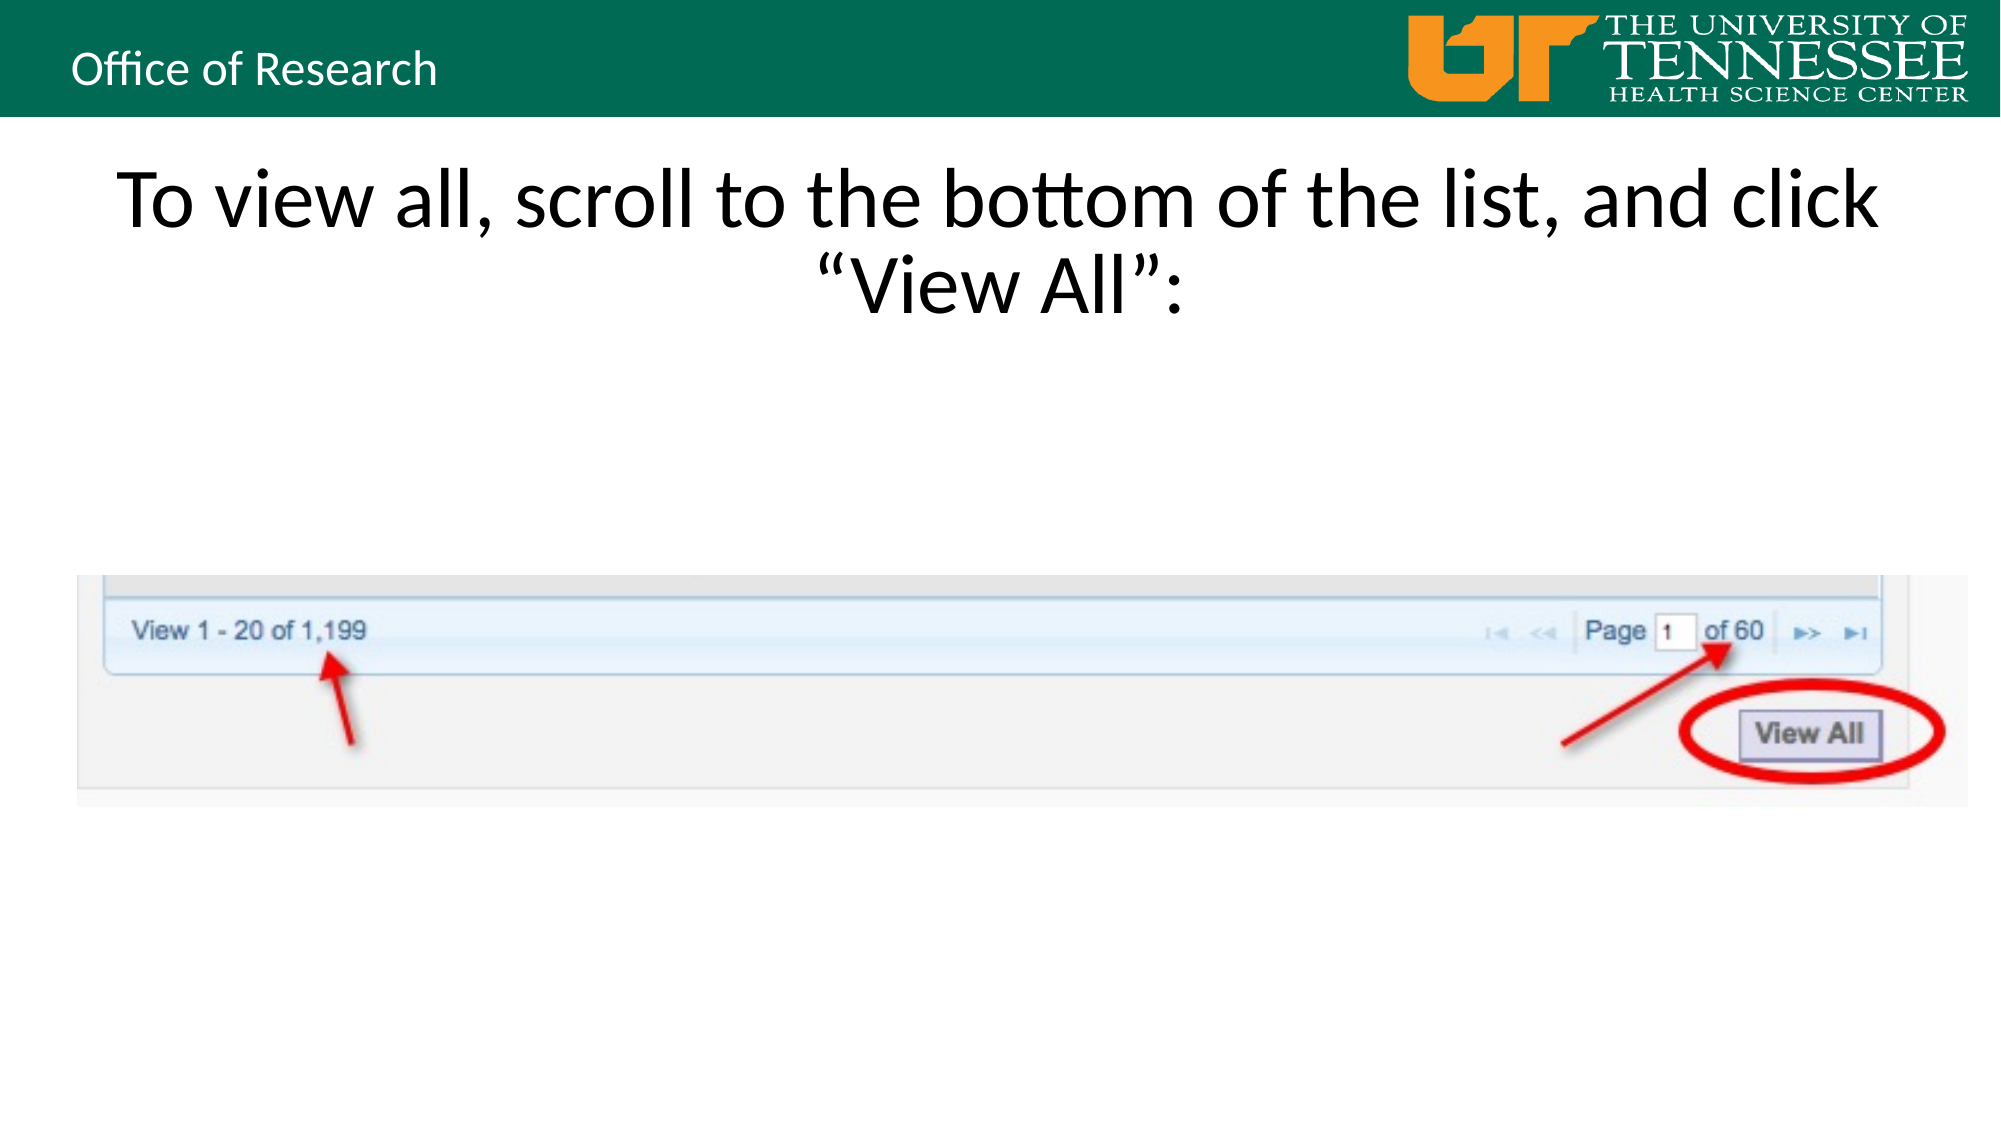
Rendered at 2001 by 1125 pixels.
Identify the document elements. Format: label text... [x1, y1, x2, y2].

picture [0, 0, 2001, 1125]
title To view all, scroll to the bottom of the list, and click “View All”: [99, 155, 1900, 343]
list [76, 575, 1969, 807]
